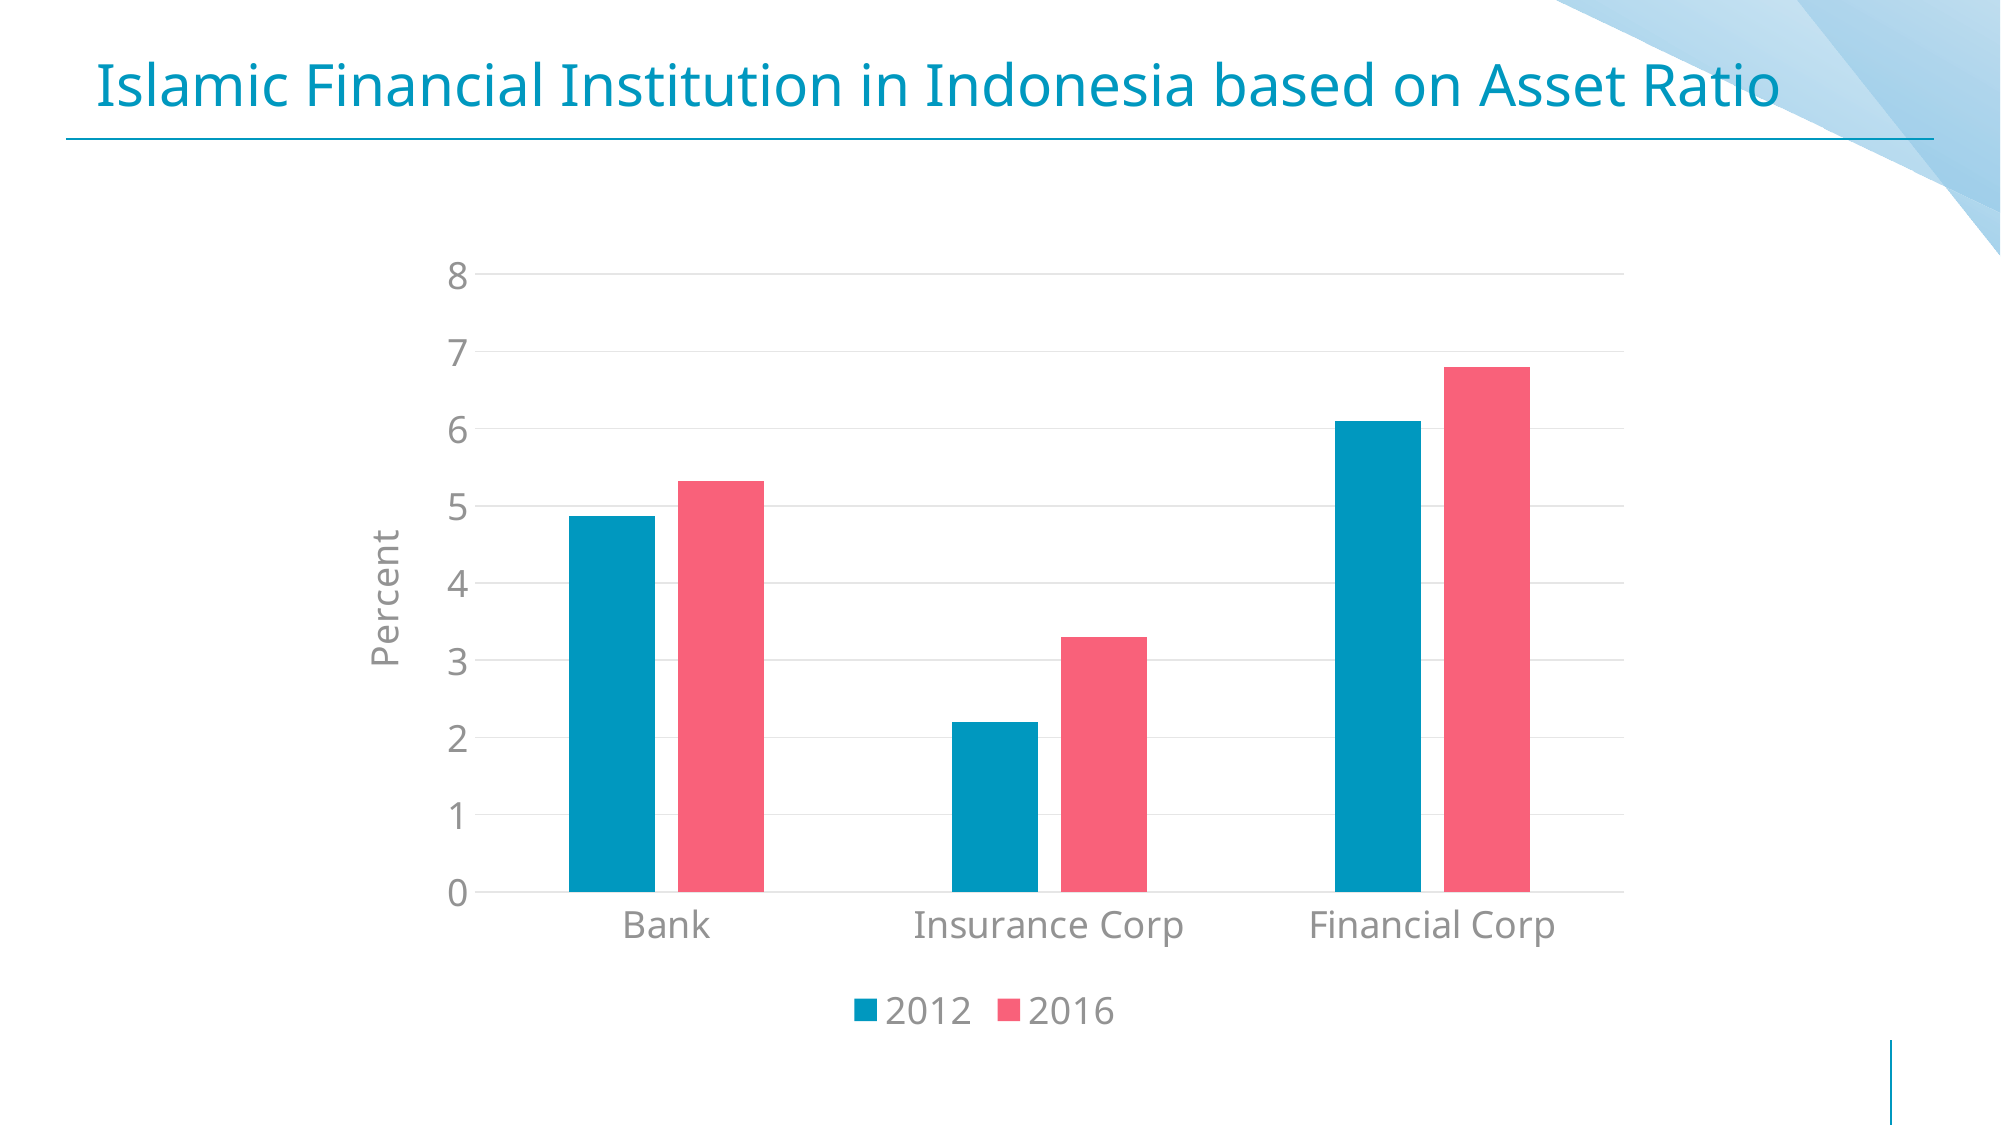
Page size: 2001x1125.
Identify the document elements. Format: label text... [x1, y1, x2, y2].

title Islamic Financial Institution in Indonesia based on Asset Ratio [69, 21, 1901, 145]
chart [319, 231, 1651, 1044]
